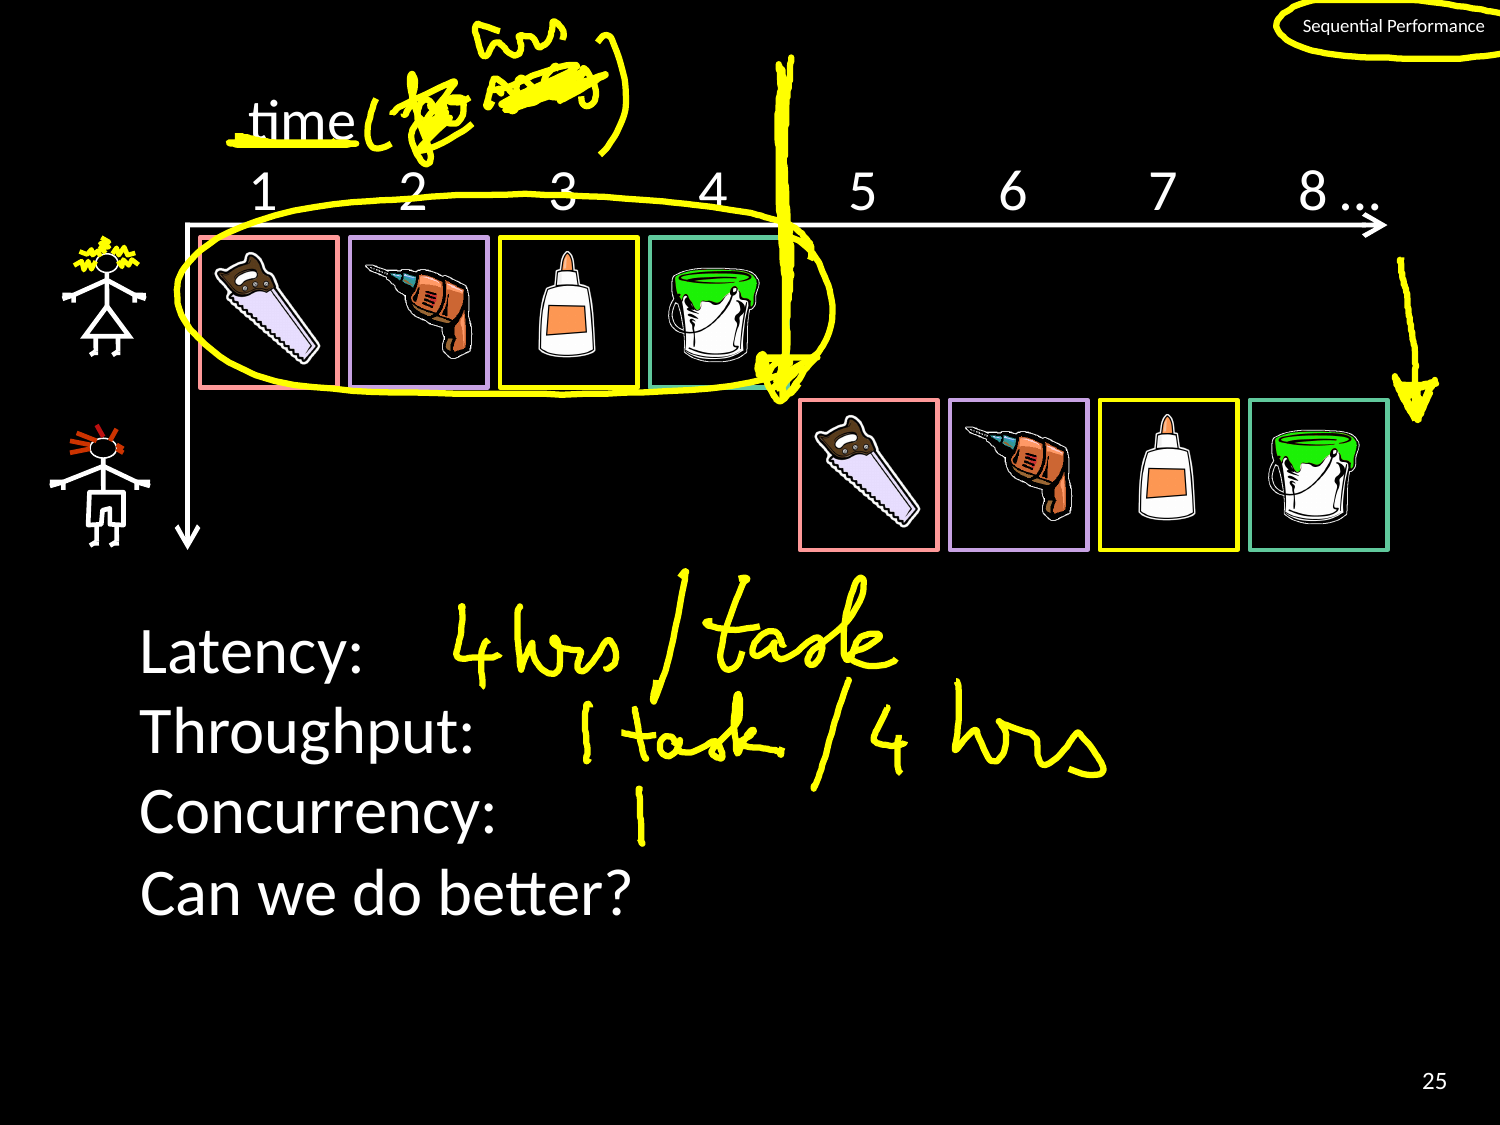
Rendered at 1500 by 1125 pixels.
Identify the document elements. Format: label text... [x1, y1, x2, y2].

text_box Latency: Throughput: Concurrency: [125, 599, 913, 855]
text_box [176, 0, 1500, 844]
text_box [62, 237, 147, 356]
list Elapsed Time for Alice: 4 Elapsed Time for Bob: 4 Total elapsed time: 4*N Can we do better? [125, 852, 1412, 943]
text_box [49, 424, 151, 546]
